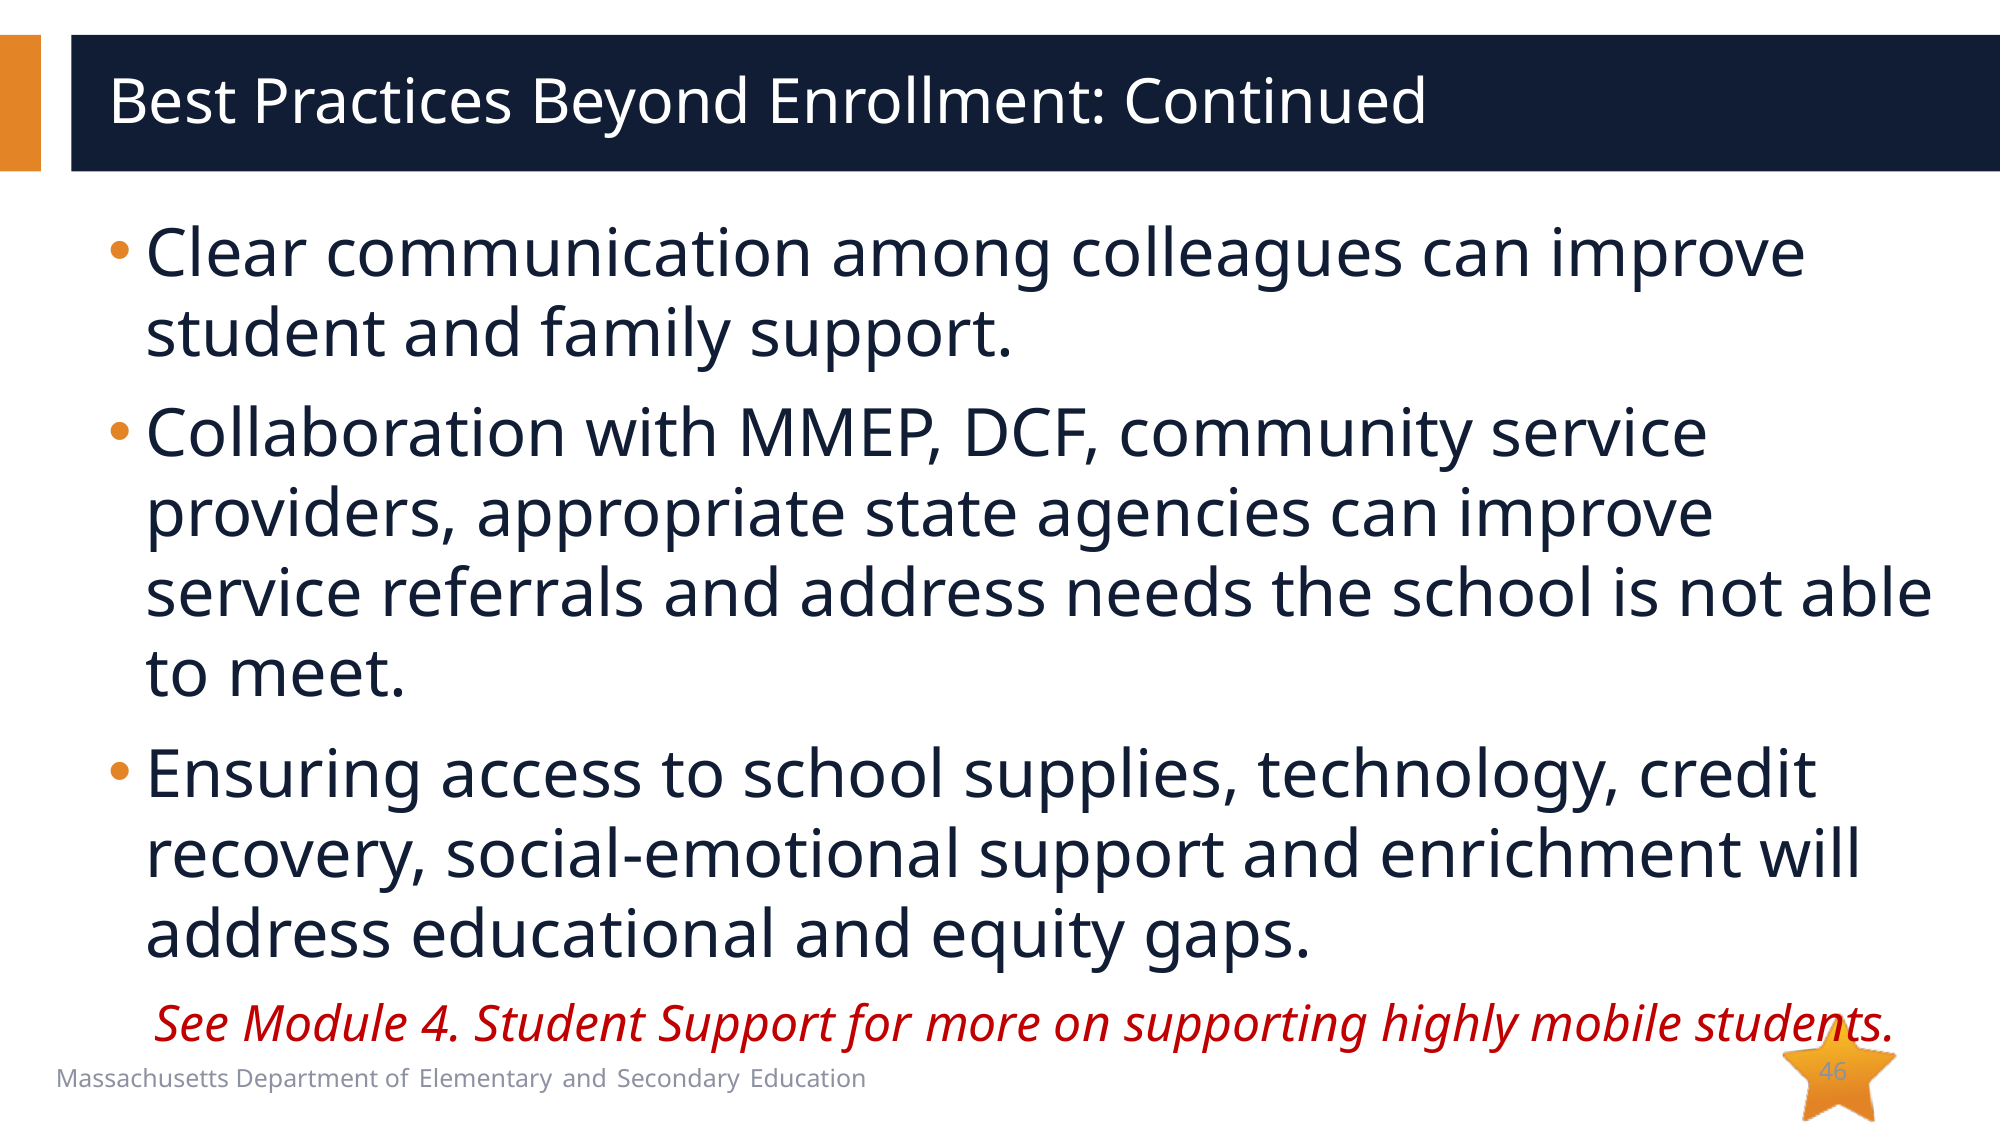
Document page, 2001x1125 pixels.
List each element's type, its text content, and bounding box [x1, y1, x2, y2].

slide_number 46 [1412, 1042, 1863, 1103]
list Clear communication among colleagues can improve student and family support. Collaboration with MMEP, DCF, community service providers, appropriate state agencies can improve service referrals and address needs the school is not able to meet. Ensuring access to school supplies, technology, credit recovery, social-emotional support and enrichment will address educational and equity gaps. See Module 4. Student Support for more on supporting highly mobile students. [93, 201, 1959, 1031]
picture [1775, 1031, 1909, 1125]
title Best Practices Beyond Enrollment: Continued [93, 47, 1959, 159]
